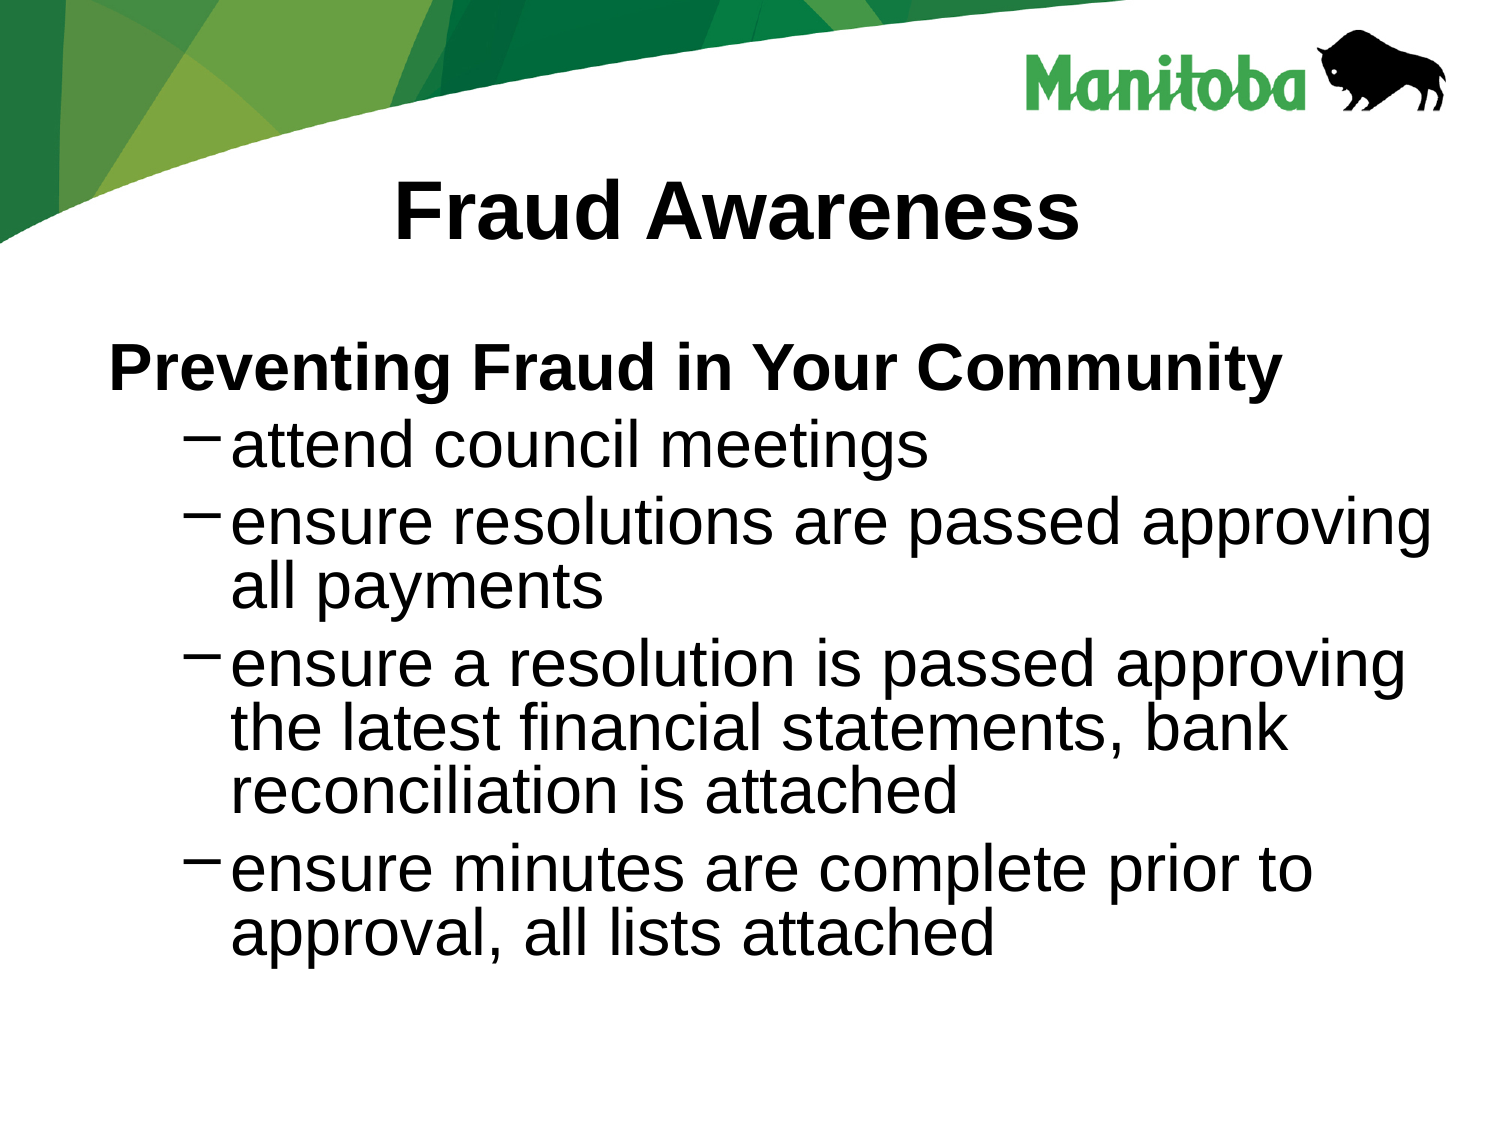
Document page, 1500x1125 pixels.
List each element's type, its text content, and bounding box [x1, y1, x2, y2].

picture [0, 0, 1500, 250]
list Preventing Fraud in Your Community attend council meetings ensure resolutions are passed approving all payments ensure a resolution is passed approving the latest financial statements, bank reconciliation is attached ensure minutes are complete prior to approval, all lists attached [94, 331, 1472, 1066]
title Fraud Awareness [63, 112, 1413, 301]
